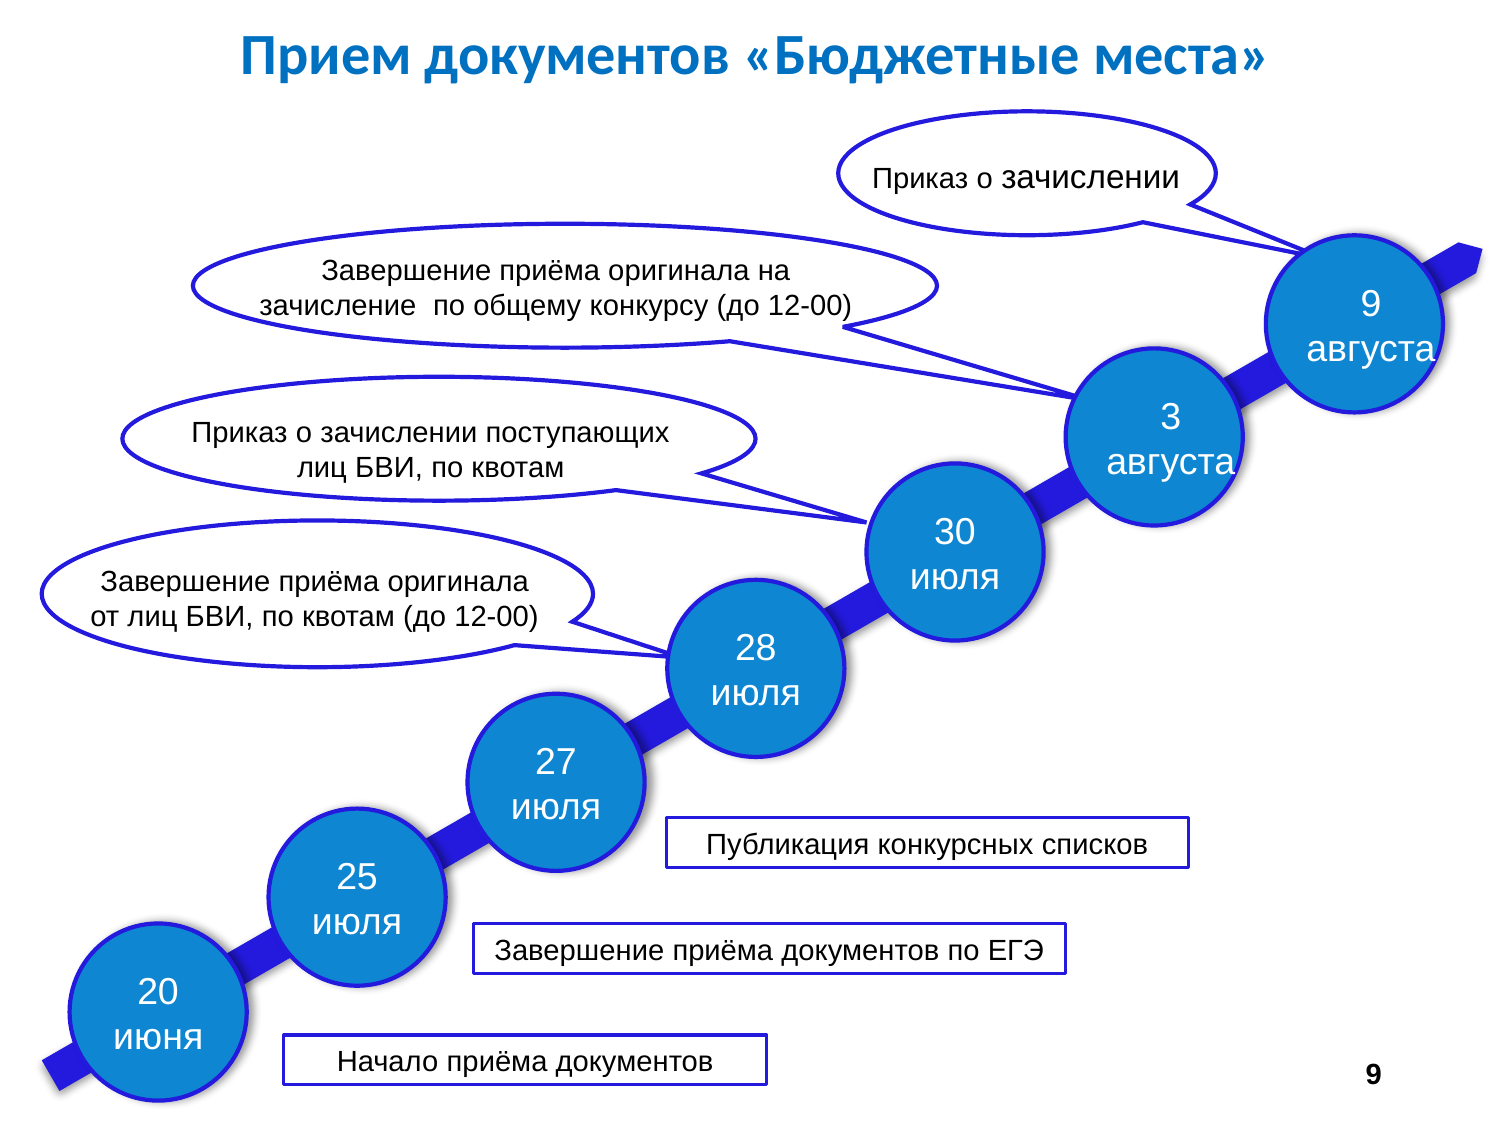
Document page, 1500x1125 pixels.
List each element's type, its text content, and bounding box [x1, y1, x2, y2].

text_box Прием документов «Бюджетные места» [225, 8, 1286, 94]
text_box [0, 111, 1500, 1101]
